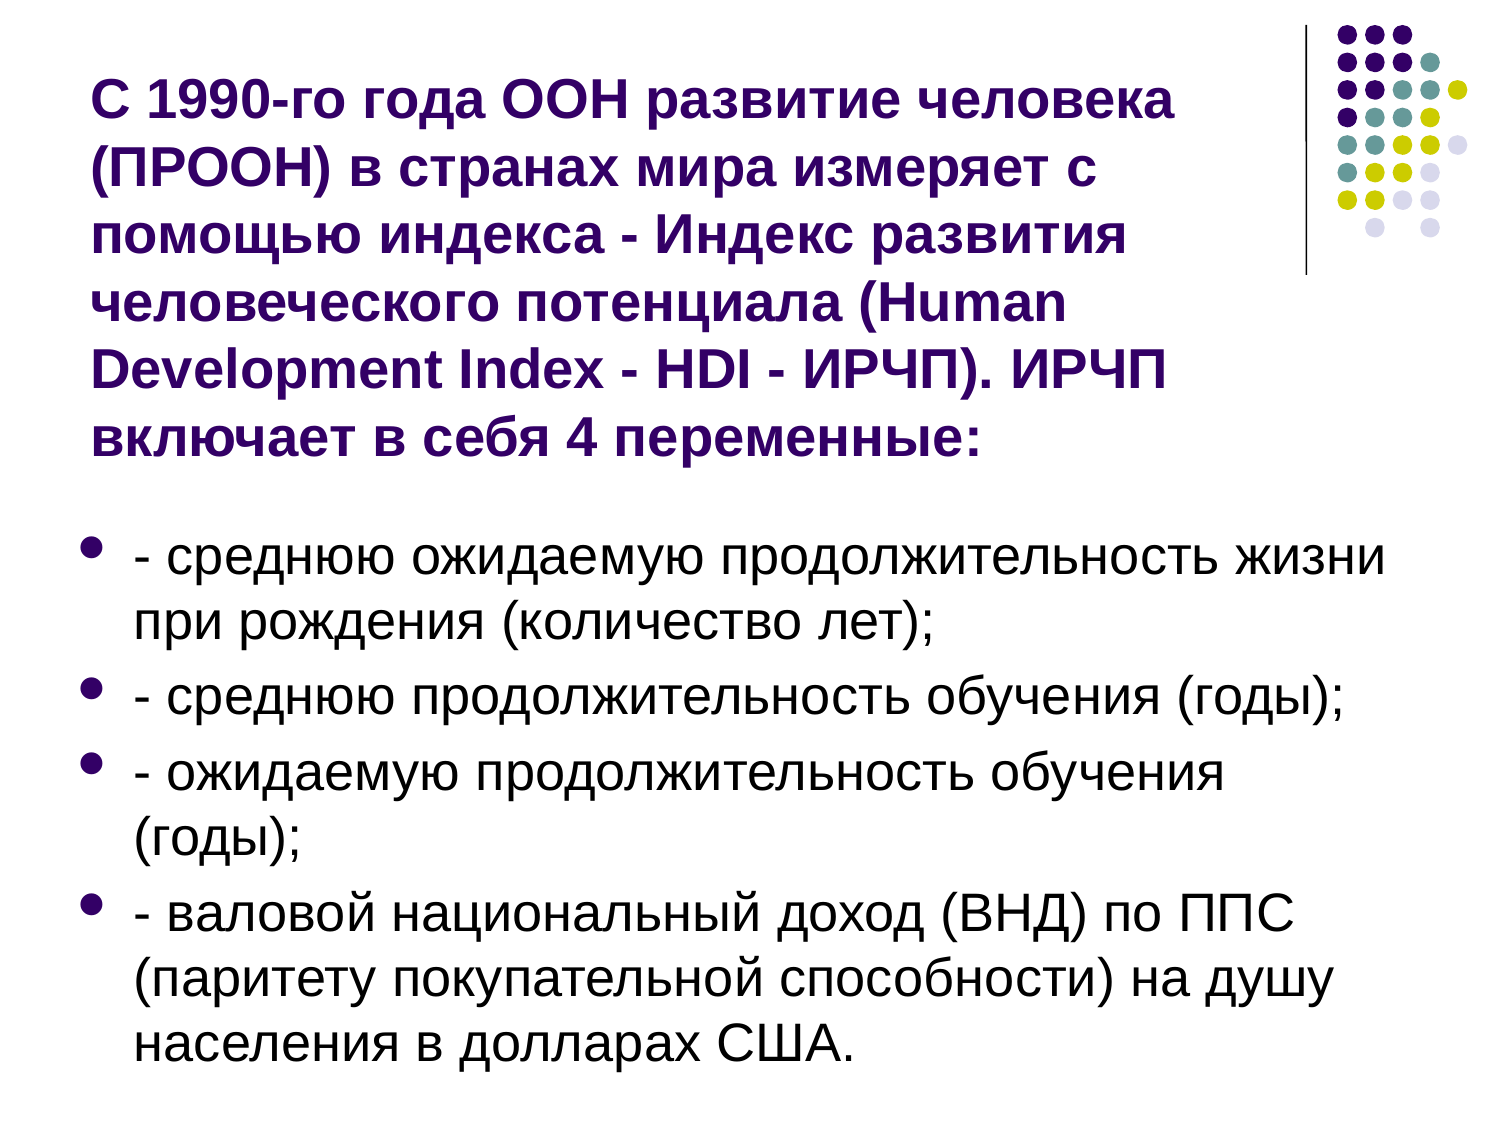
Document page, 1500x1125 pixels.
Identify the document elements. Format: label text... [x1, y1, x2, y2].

title С 1990-го года ООН развитие человека (ПРООН) в странах мира измеряет с помощью индекса - Индекс развития человеческого потенциала (Human Development Index - НDI - ИРЧП). ИРЧП включает в себя 4 переменные: [74, 19, 1301, 476]
list - среднюю ожидаемую продолжительность жизни при рождения (количество лет); - среднюю продолжительность обучения (годы); - ожидаемую продолжительность обучения (годы); - валовой национальный доход (ВНД) по ППС (паритету покупательной способности) на душу населения в долларах США. [62, 512, 1413, 1088]
